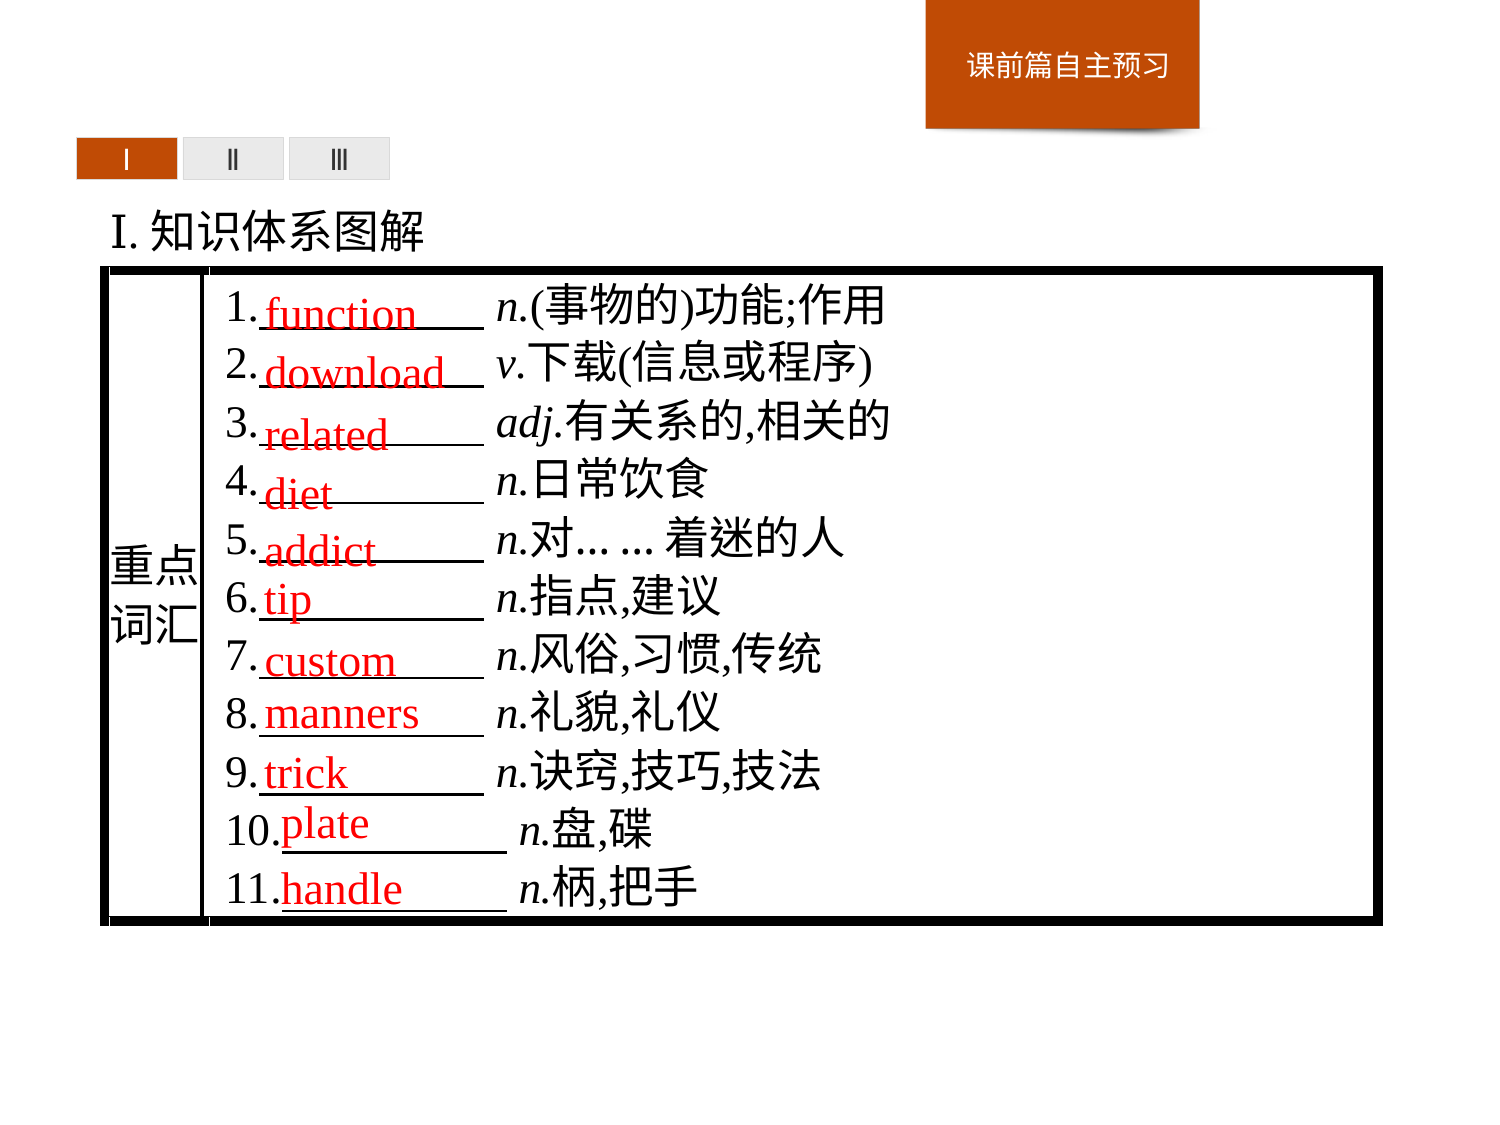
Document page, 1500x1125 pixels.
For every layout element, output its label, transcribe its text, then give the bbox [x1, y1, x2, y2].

text_box Ⅰ [75, 135, 179, 182]
text_box Ⅲ [287, 135, 392, 182]
picture [925, 0, 1217, 140]
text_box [83, 265, 1417, 1005]
text_box Ⅰ.知识体系图解 [95, 184, 451, 264]
text_box Ⅱ [181, 135, 285, 182]
